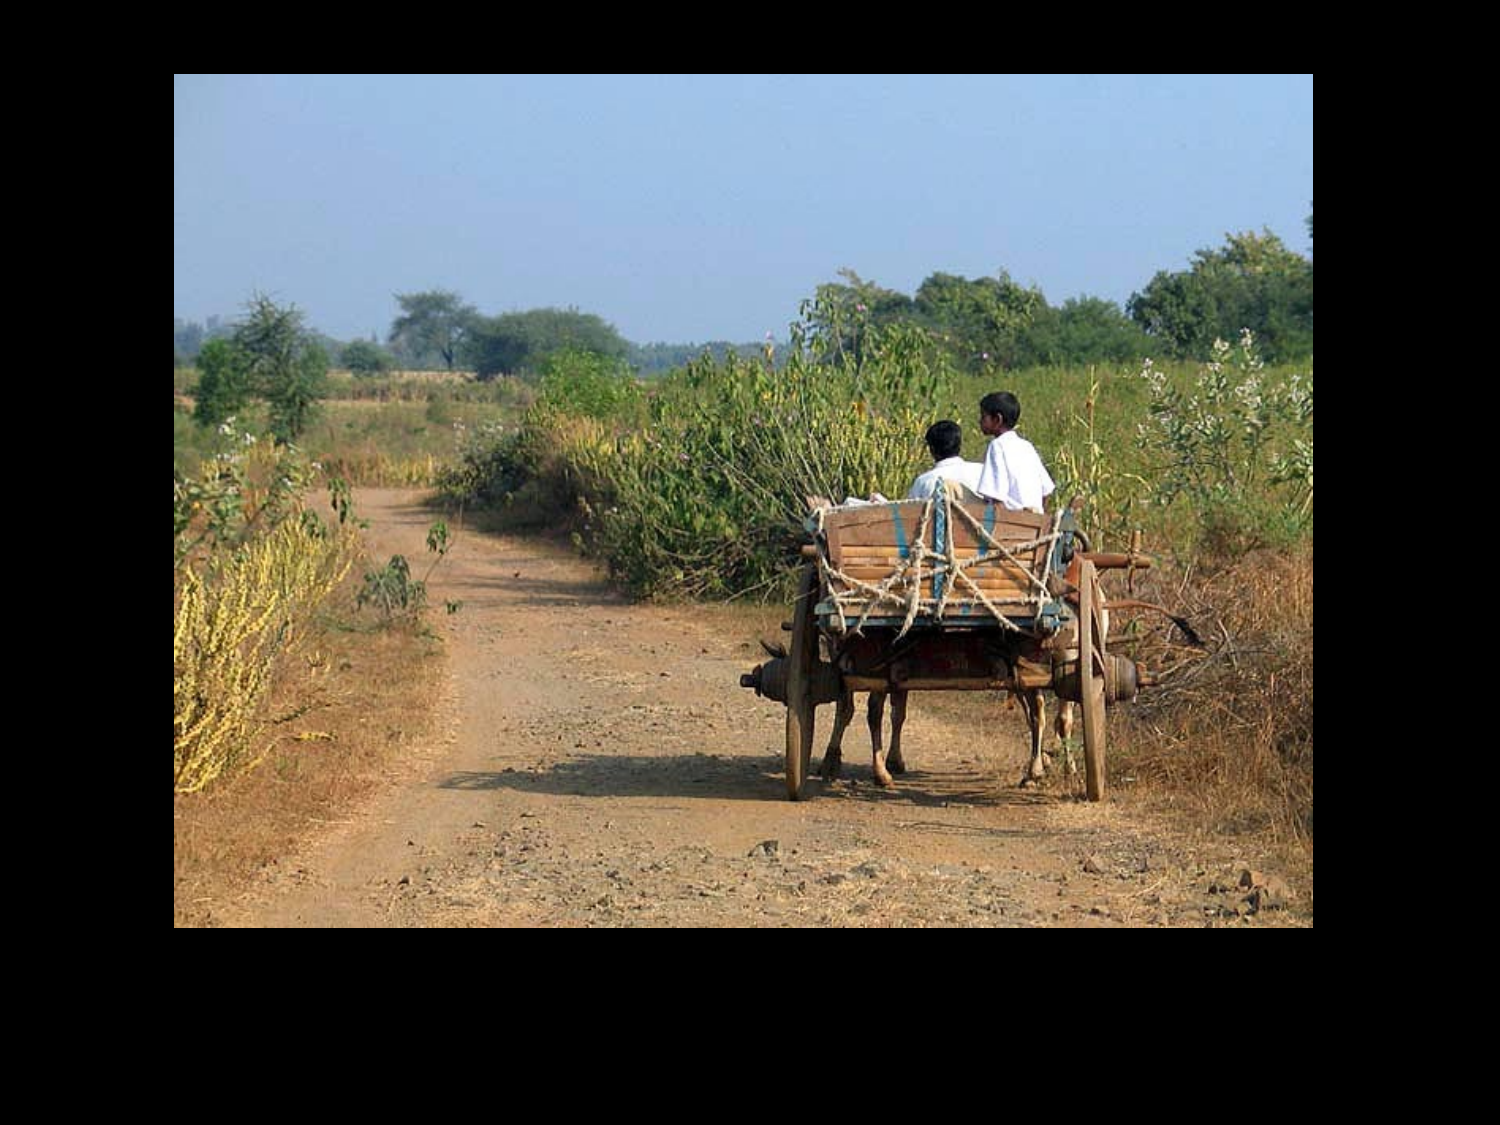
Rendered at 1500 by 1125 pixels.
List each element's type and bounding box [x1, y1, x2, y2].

picture [174, 74, 1313, 929]
